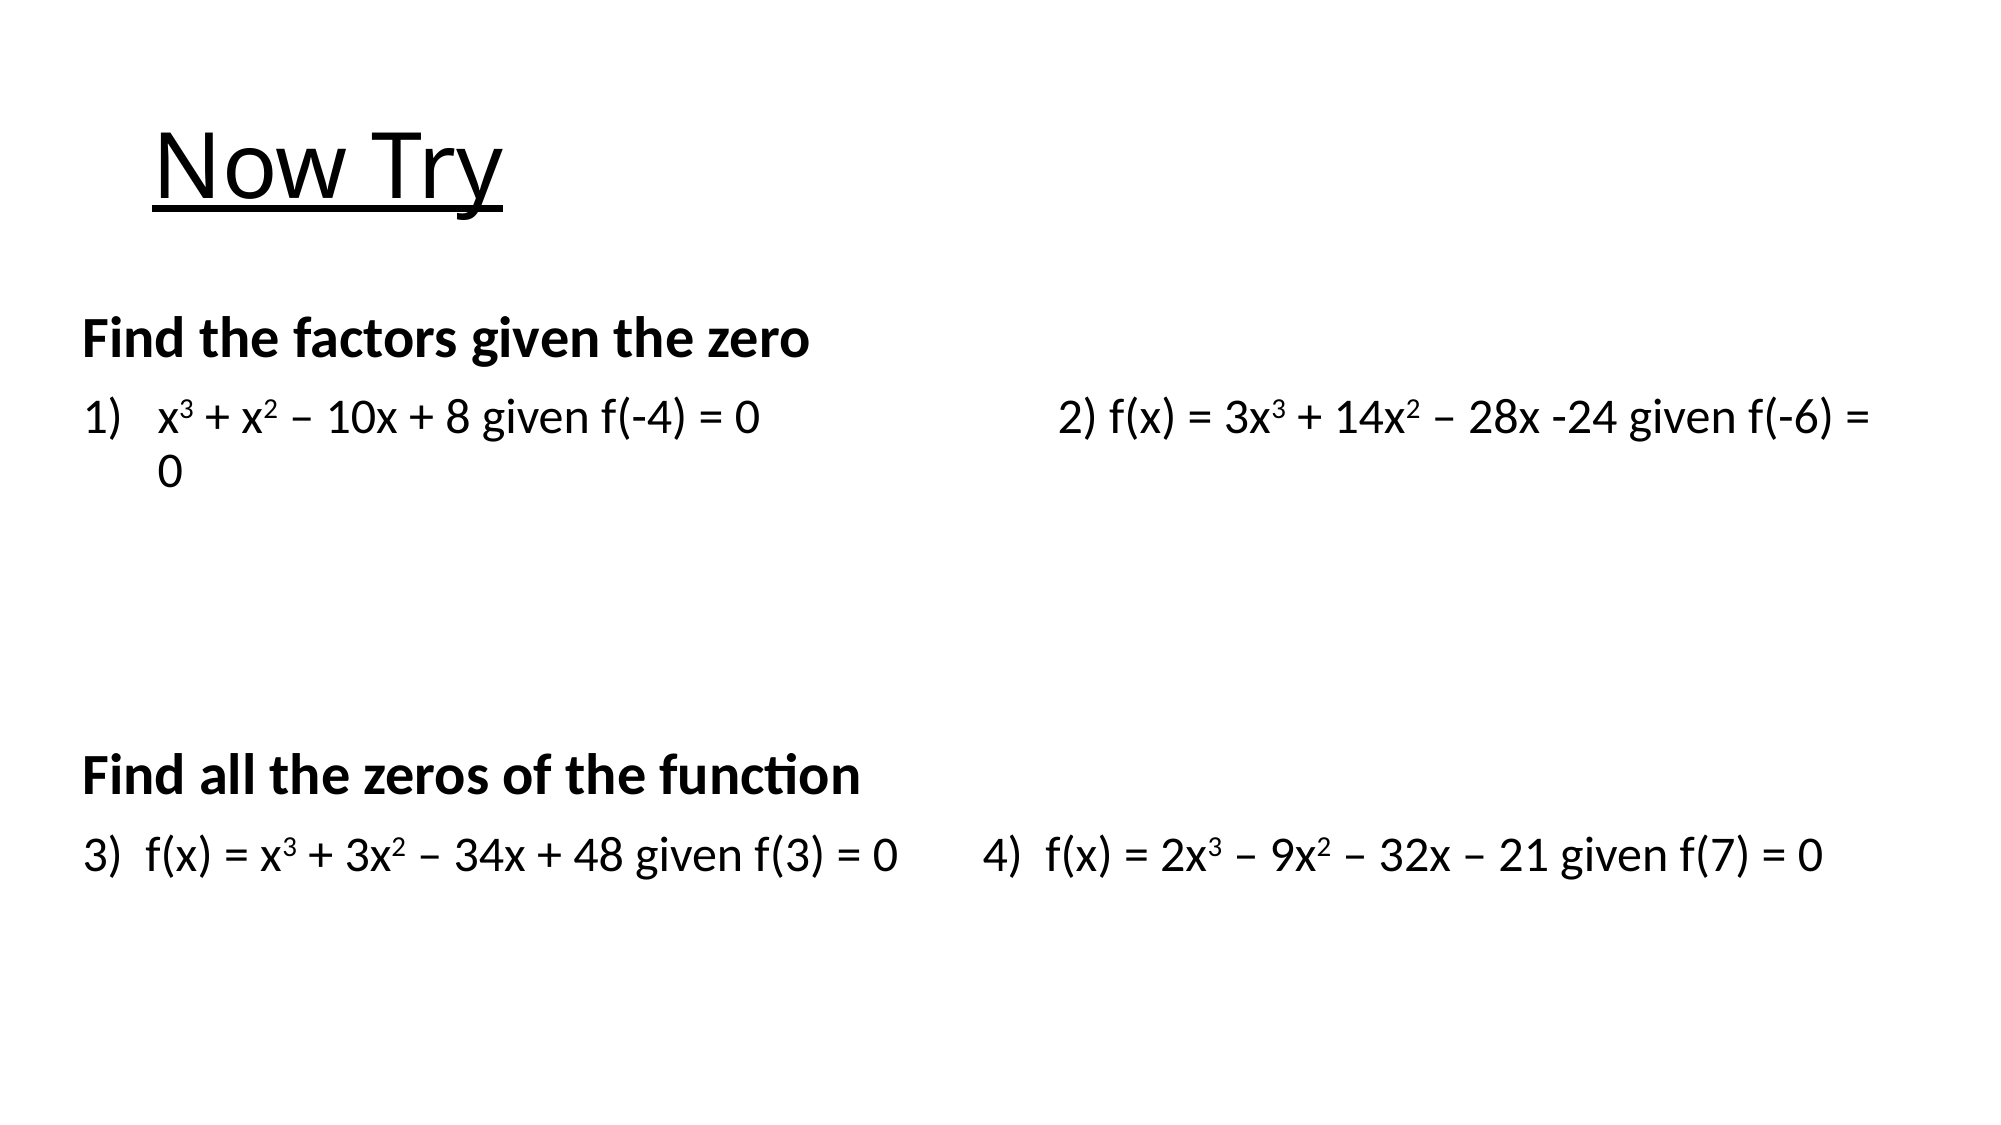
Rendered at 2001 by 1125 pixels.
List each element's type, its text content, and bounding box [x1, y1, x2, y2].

list Find the factors given the zero x3 + x2 – 10x + 8 given f(-4) = 0 2) f(x) = 3x3 + 14x2 – 28x -24 given f(-6) = 0 Find all the zeros of the function 3) f(x) = x3 + 3x2 – 34x + 48 given f(3) = 0 4) f(x) = 2x3 – 9x2 – 32x – 21 given f(7) = 0 [67, 299, 1898, 1014]
title Now Try [137, 59, 1863, 278]
